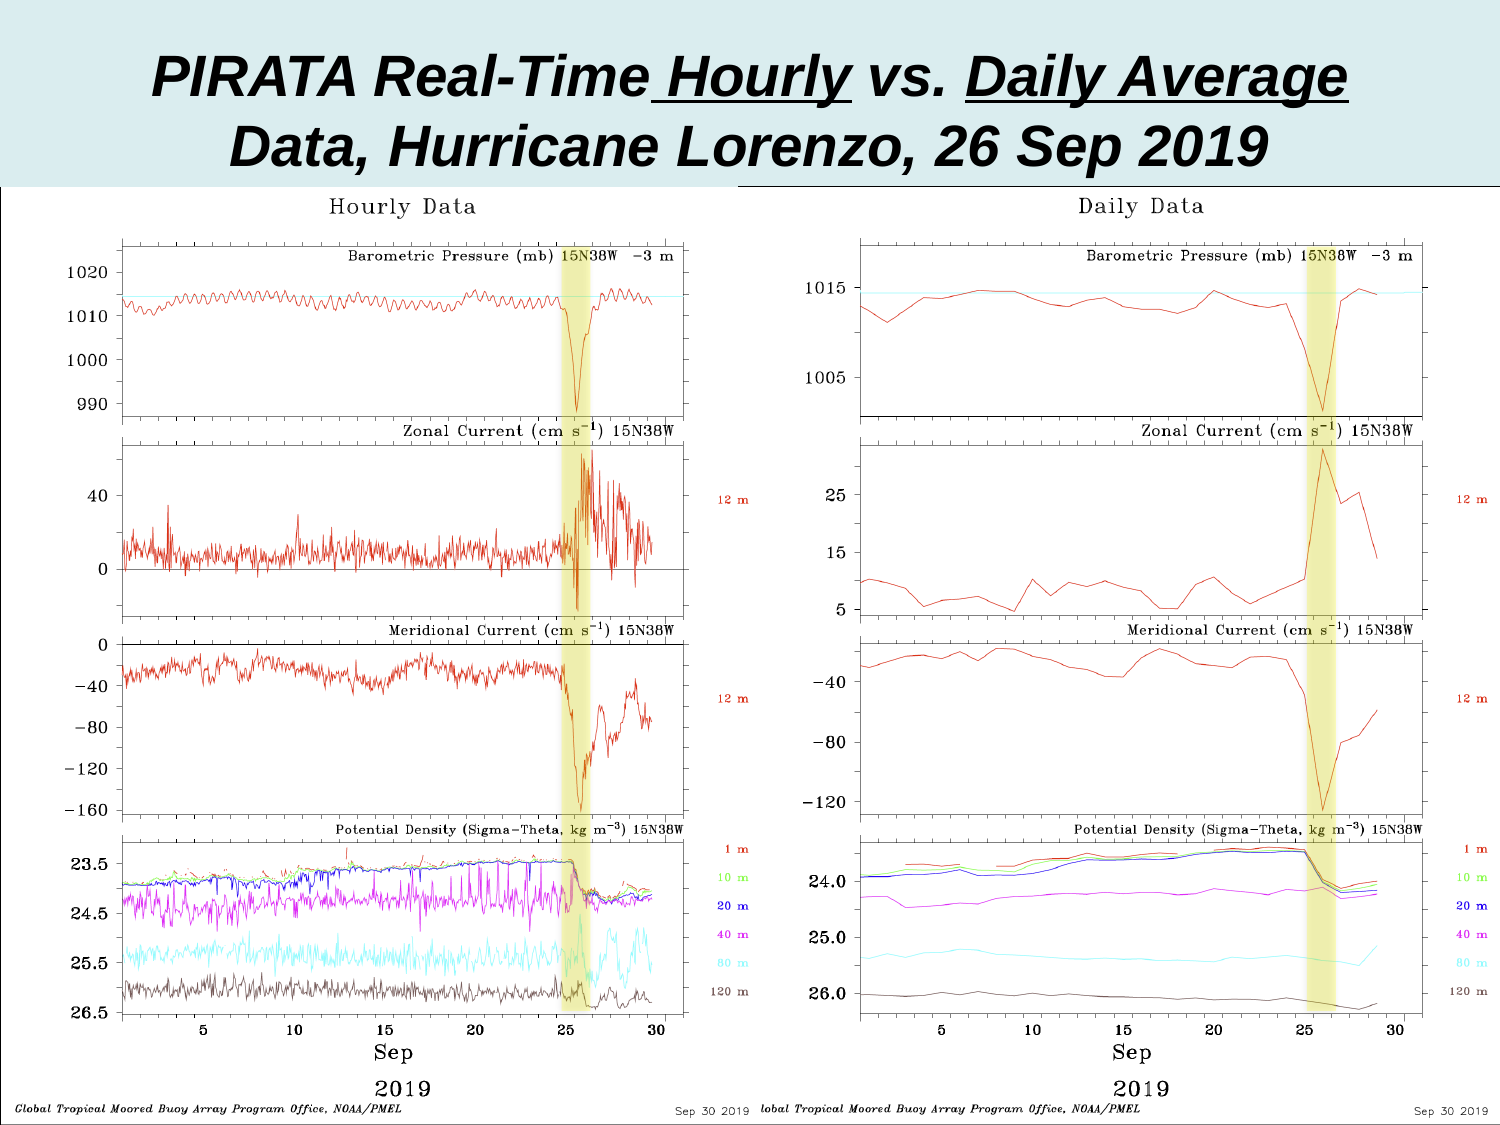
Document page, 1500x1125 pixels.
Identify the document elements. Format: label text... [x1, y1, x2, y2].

picture [0, 185, 1500, 1125]
text_box PIRATA Real-Time Hourly vs. Daily Average Data, Hurricane Lorenzo, 26 Sep 2019 [125, 30, 1375, 185]
